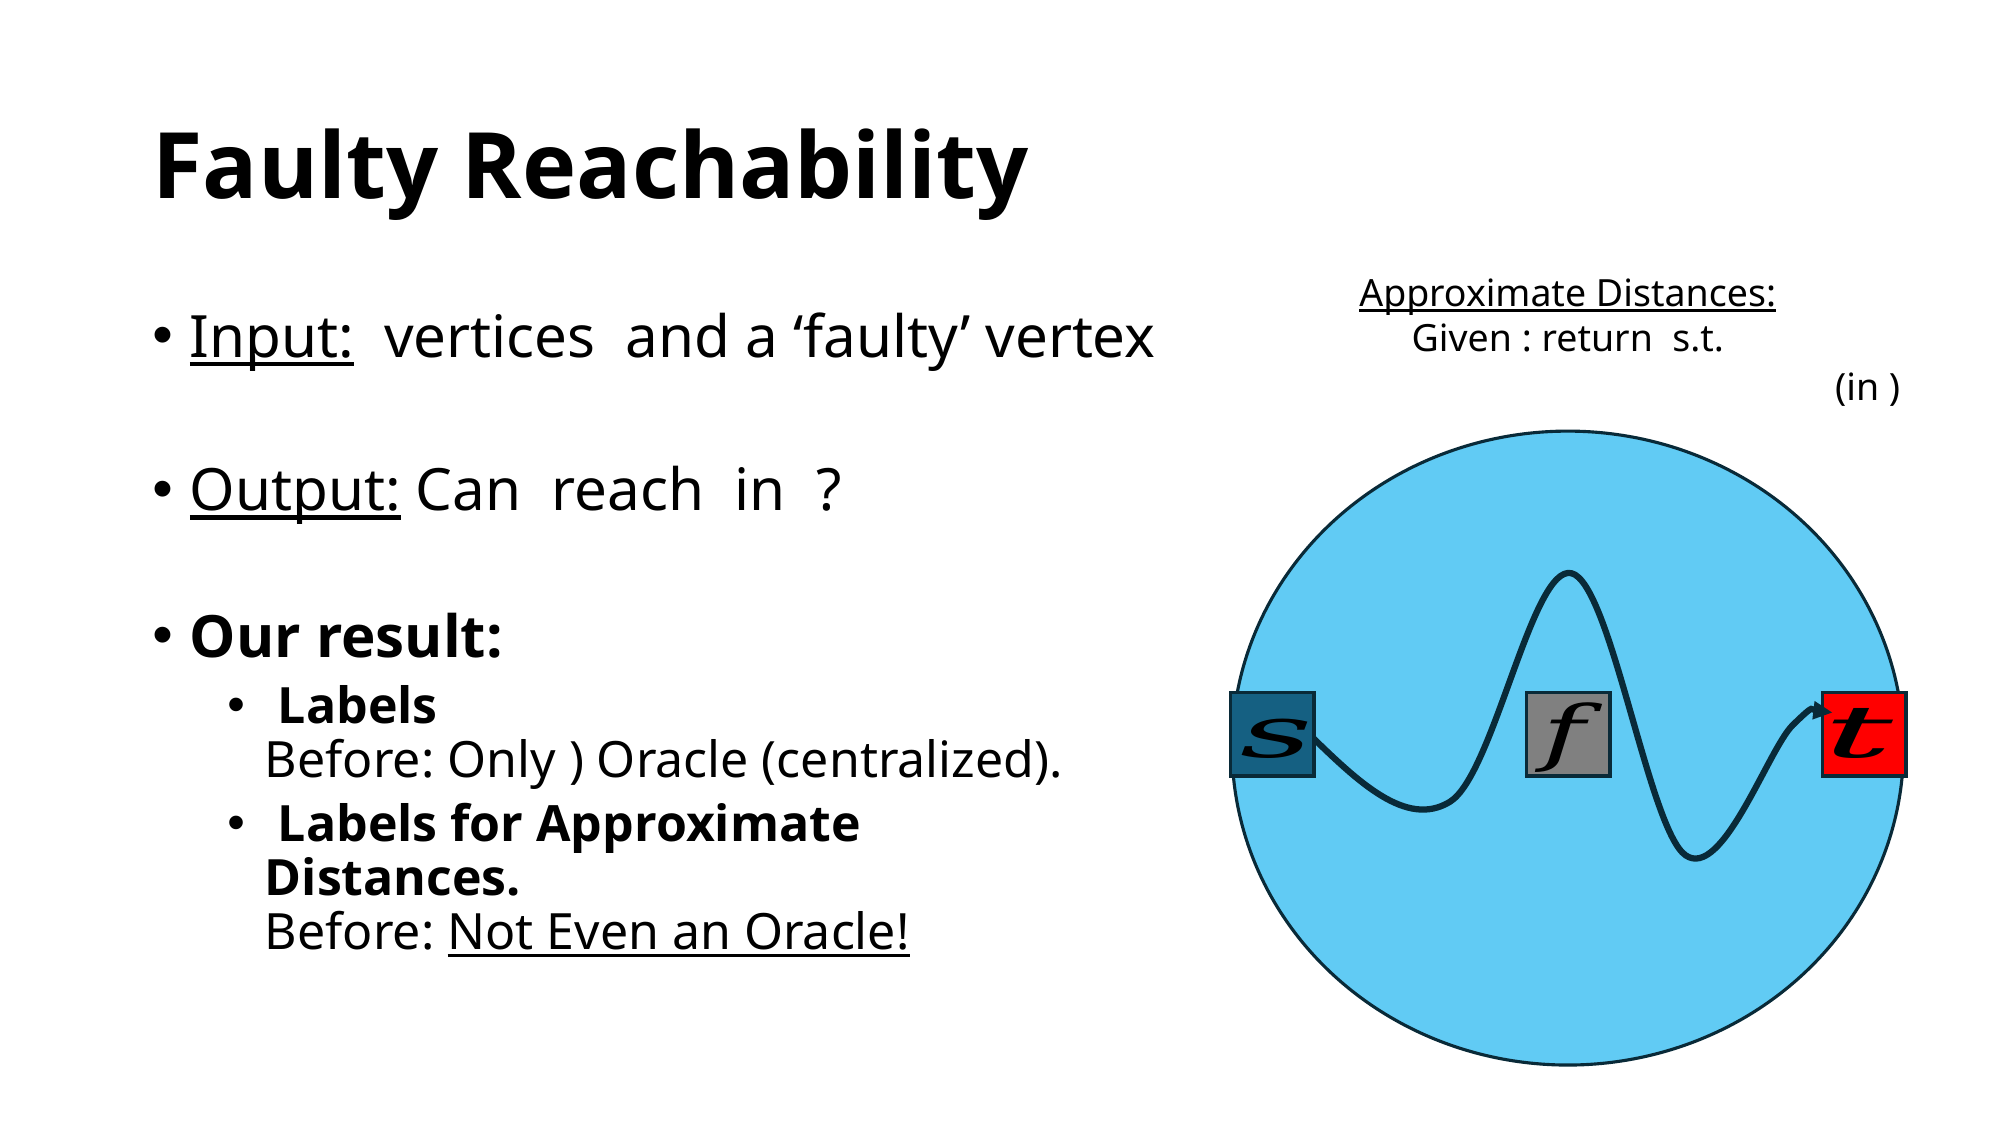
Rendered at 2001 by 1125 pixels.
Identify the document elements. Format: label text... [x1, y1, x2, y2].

text_box [1235, 429, 1900, 733]
title Faulty Reachability [137, 59, 1863, 278]
text_box [1316, 571, 1833, 861]
text_box [1232, 714, 1904, 1067]
